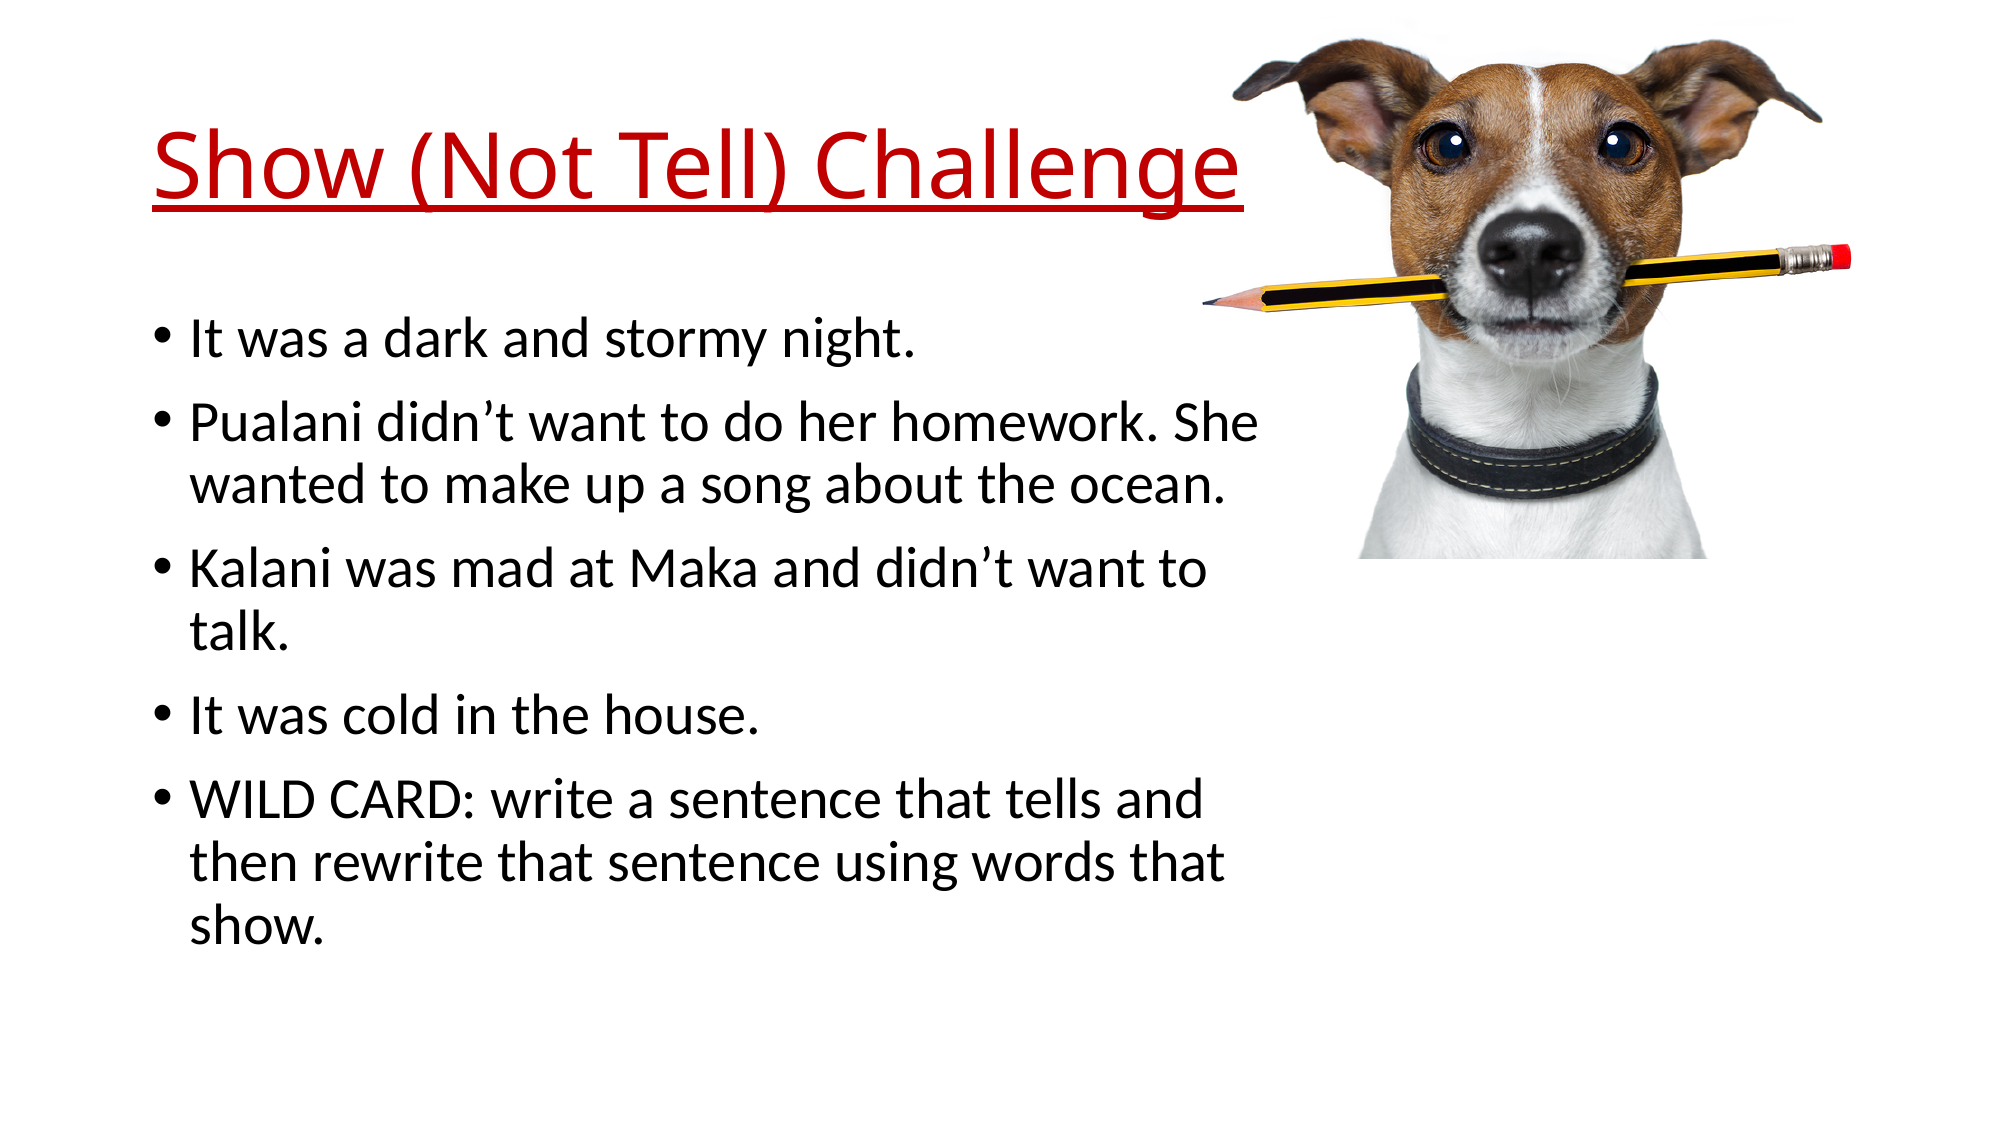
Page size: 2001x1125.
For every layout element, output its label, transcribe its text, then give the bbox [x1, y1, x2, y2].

title Show (Not Tell) Challenge [137, 59, 1140, 278]
list It was a dark and stormy night. Pualani didn’t want to do her homework. She wanted to make up a song about the ocean. Kalani was mad at Maka and didn’t want to talk. It was cold in the house. WILD CARD: write a sentence that tells and then rewrite that sentence using words that show. [137, 299, 1295, 1014]
picture [1140, 17, 1953, 559]
